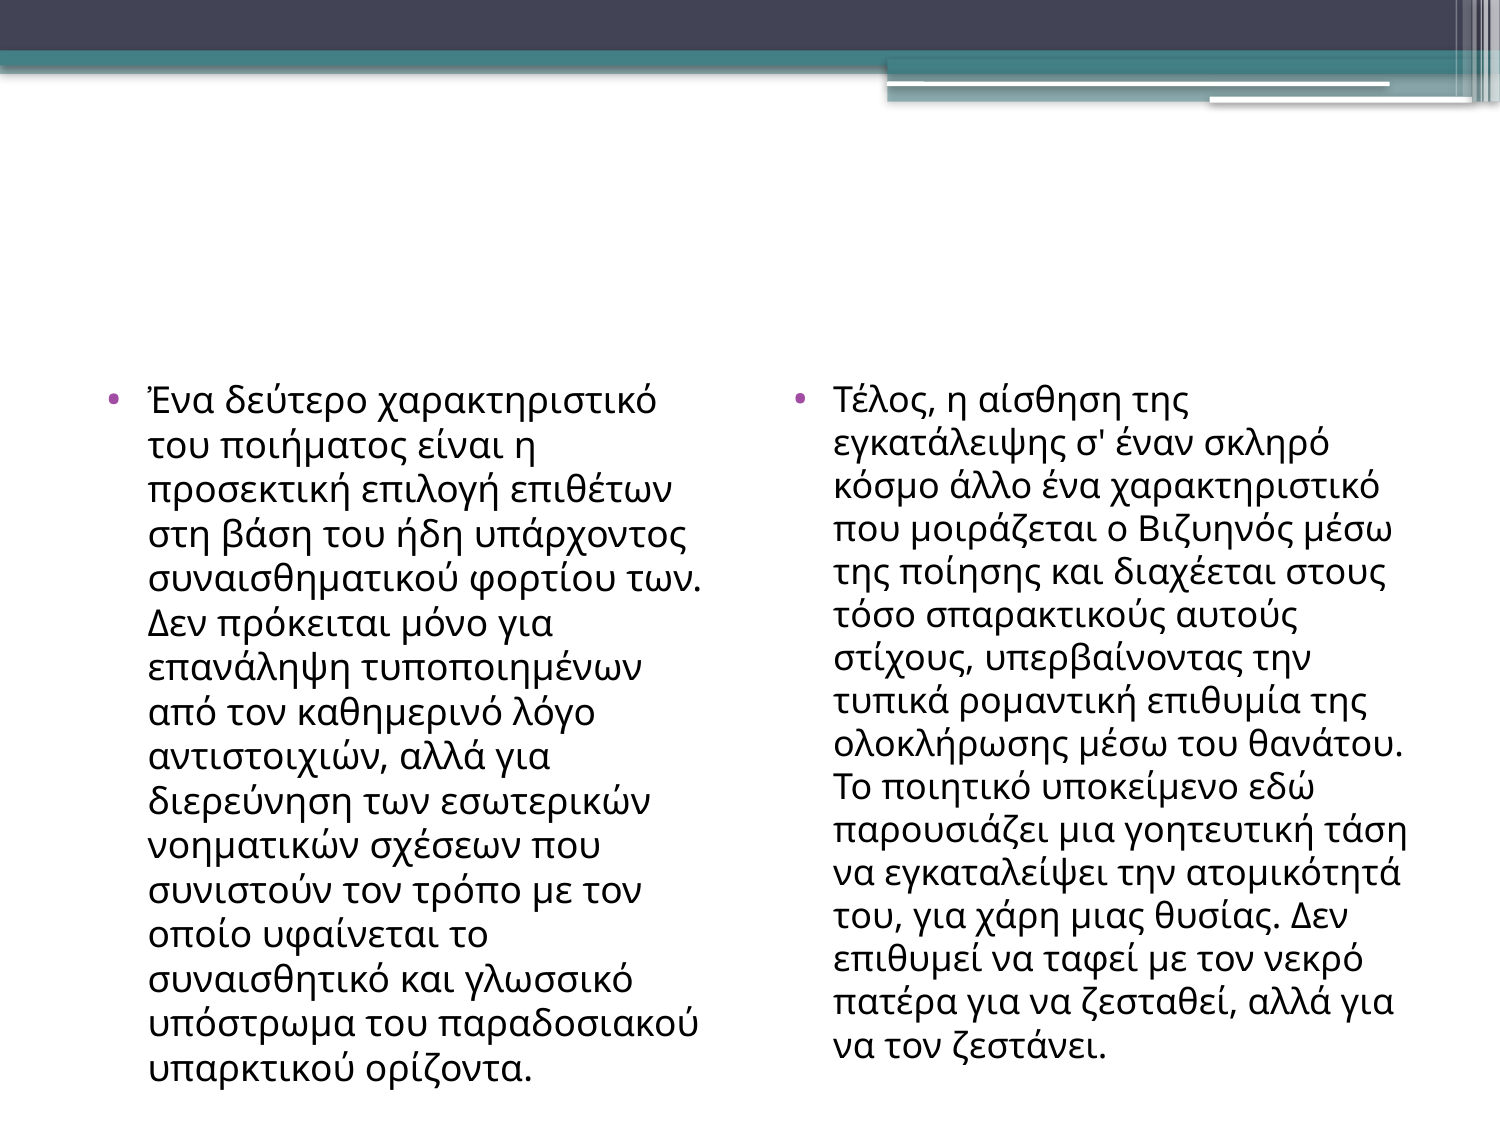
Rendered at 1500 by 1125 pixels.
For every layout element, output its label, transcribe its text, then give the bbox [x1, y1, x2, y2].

list Ἐνα δεύτερο χαρακτηριστικό του ποιήματος είναι η προσεκτική επιλογή επιθέτων στη βάση του ήδη υπάρχοντος συναισθηματικού φορτίου των. Δεν πρόκειται μόνο για επανάληψη τυποποιημένων από τον καθημερινό λόγο αντιστοιχιών, αλλά για διερεύνηση των εσωτερικών νοηματικών σχέσεων που συνιστούν τον τρόπο με τον οποίο υφαίνεται το συναισθητικό και γλωσσικό υπόστρωμα του παραδοσιακού υπαρκτικού ορίζοντα. [75, 368, 738, 1112]
list Τέλος, η αίσθηση της εγκατάλειψης σ' έναν σκληρό κόσμο άλλο ένα χαρακτηριστικό που μοιράζεται ο Βιζυηνός μέσω της ποίησης και διαχέεται στους τόσο σπαρακτικούς αυτούς στίχους, υπερβαίνοντας την τυπικά ρομαντική επιθυμία της ολοκλήρωσης μέσω του θανάτου. Το ποιητικό υποκείμενο εδώ παρουσιάζει μια γοητευτική τάση να εγκαταλείψει την ατομικότητά του, για χάρη μιας θυσίας. Δεν επιθυμεί να ταφεί με τον νεκρό πατέρα για να ζεσταθεί, αλλά για να τον ζεστάνει. [762, 368, 1425, 1112]
